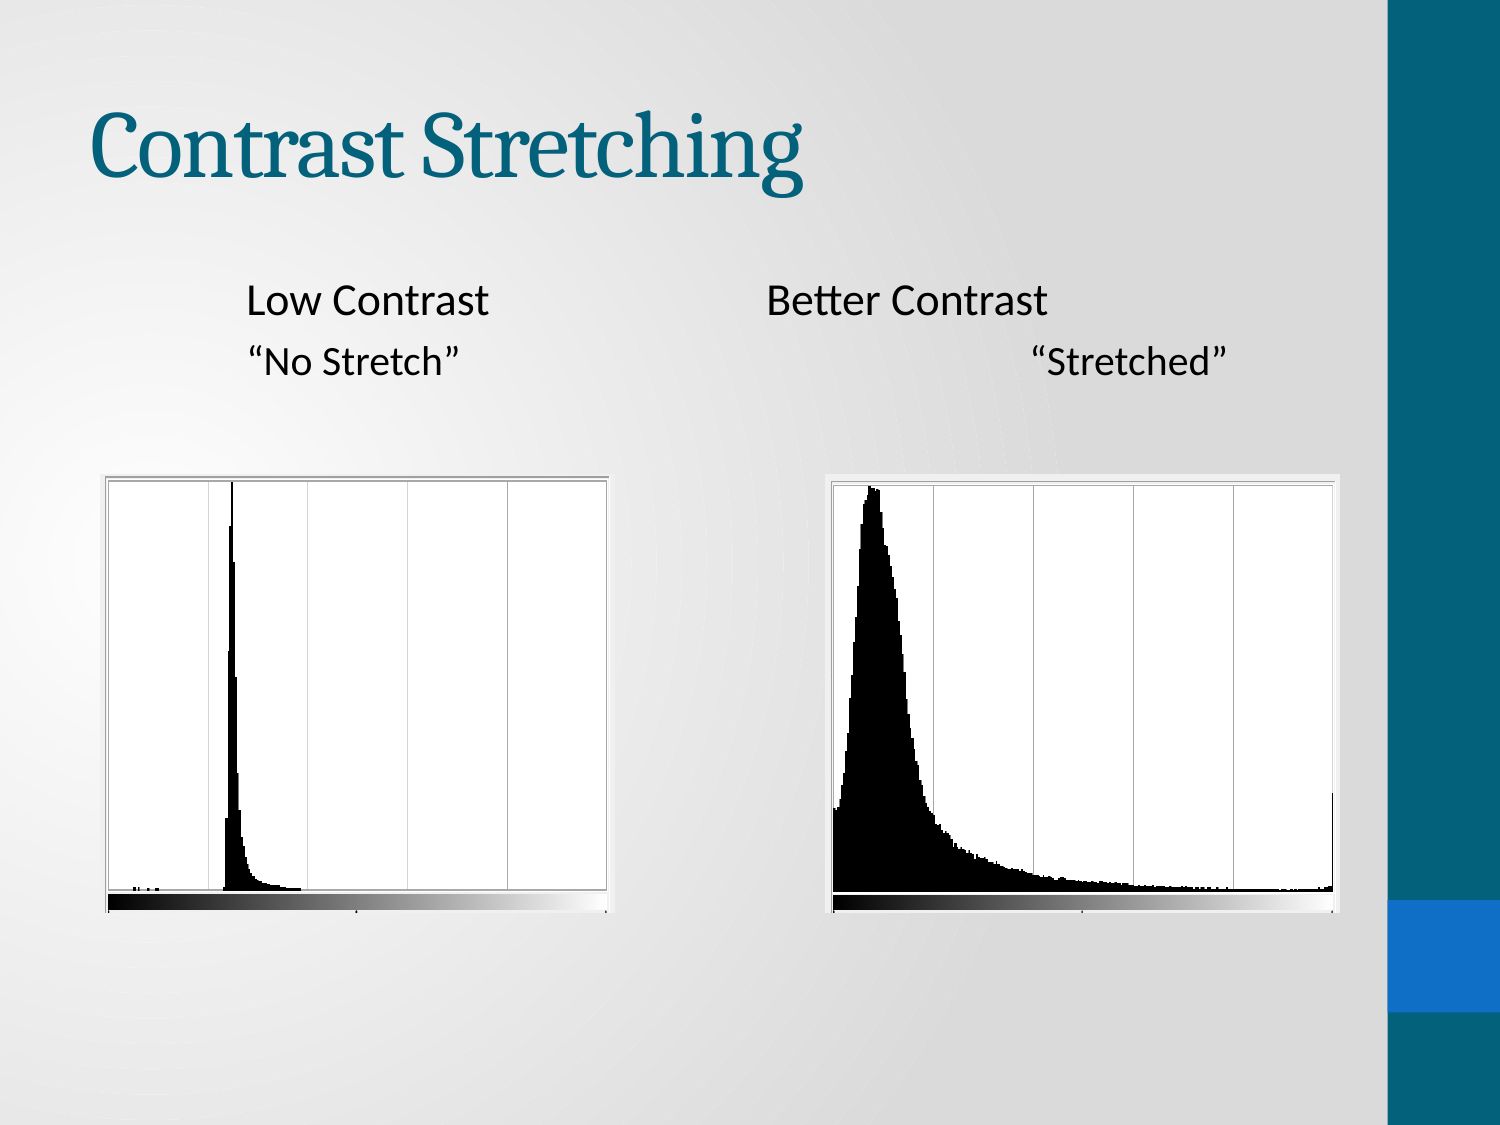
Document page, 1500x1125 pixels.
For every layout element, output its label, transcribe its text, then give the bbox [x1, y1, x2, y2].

list Low Contrast Better Contrast “No Stretch” “Stretched” [212, 262, 1283, 450]
picture [99, 474, 615, 913]
picture [824, 474, 1341, 913]
title Contrast Stretching [75, 45, 1325, 233]
